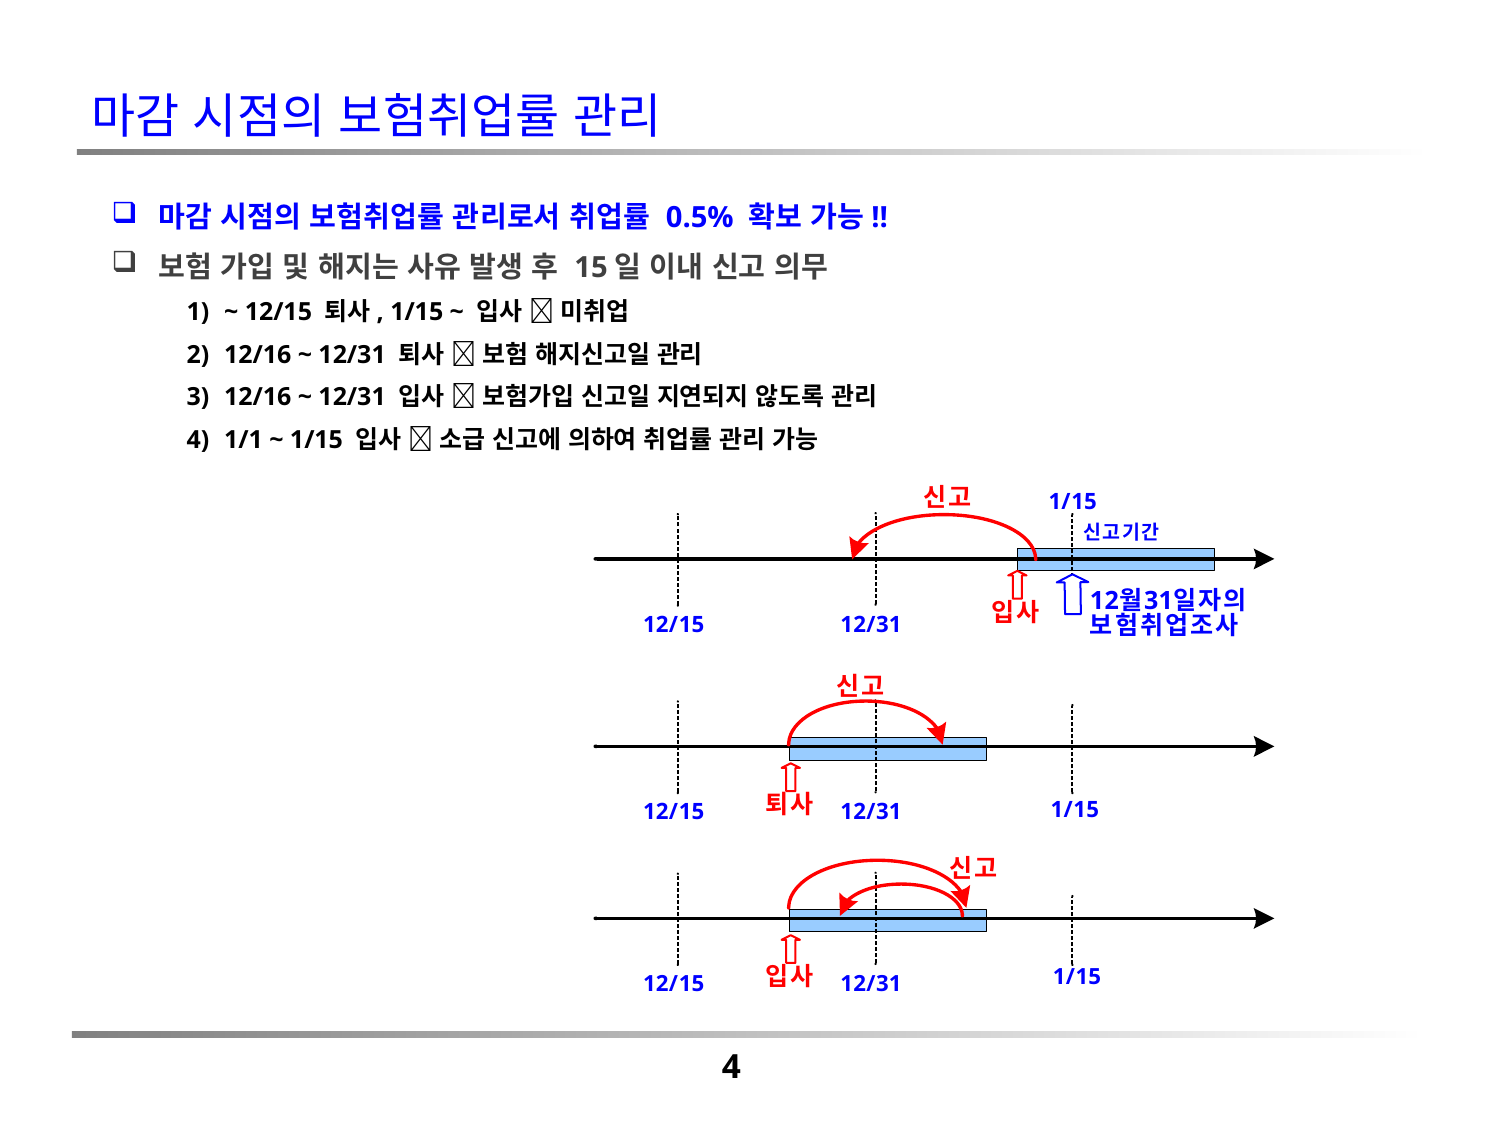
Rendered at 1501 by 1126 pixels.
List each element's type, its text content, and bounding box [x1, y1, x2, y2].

slide_number 4 [556, 1038, 907, 1082]
picture [590, 476, 1278, 646]
text_box 마감 시점의 보험취업률 관리로서 취업률 0.5% 확보 가능!! 보험 가입 및 해지는 사유 발생 후 15일 이내 신고 의무 ~ 12/15 퇴사, 1/15 ~ 입사  미취업 12/16 ~ 12/31 퇴사  보험 해지신고일 관리 12/16 ~ 12/31 입사  보험가입 신고일 지연되지 않도록 관리 1/1 ~ 1/15 입사  소급 신고에 의하여 취업률 관리 가능 [96, 191, 1224, 461]
text_box 마감 시점의 보험취업률 관리 [76, 78, 1318, 151]
picture [590, 665, 1278, 831]
picture [590, 847, 1278, 1002]
